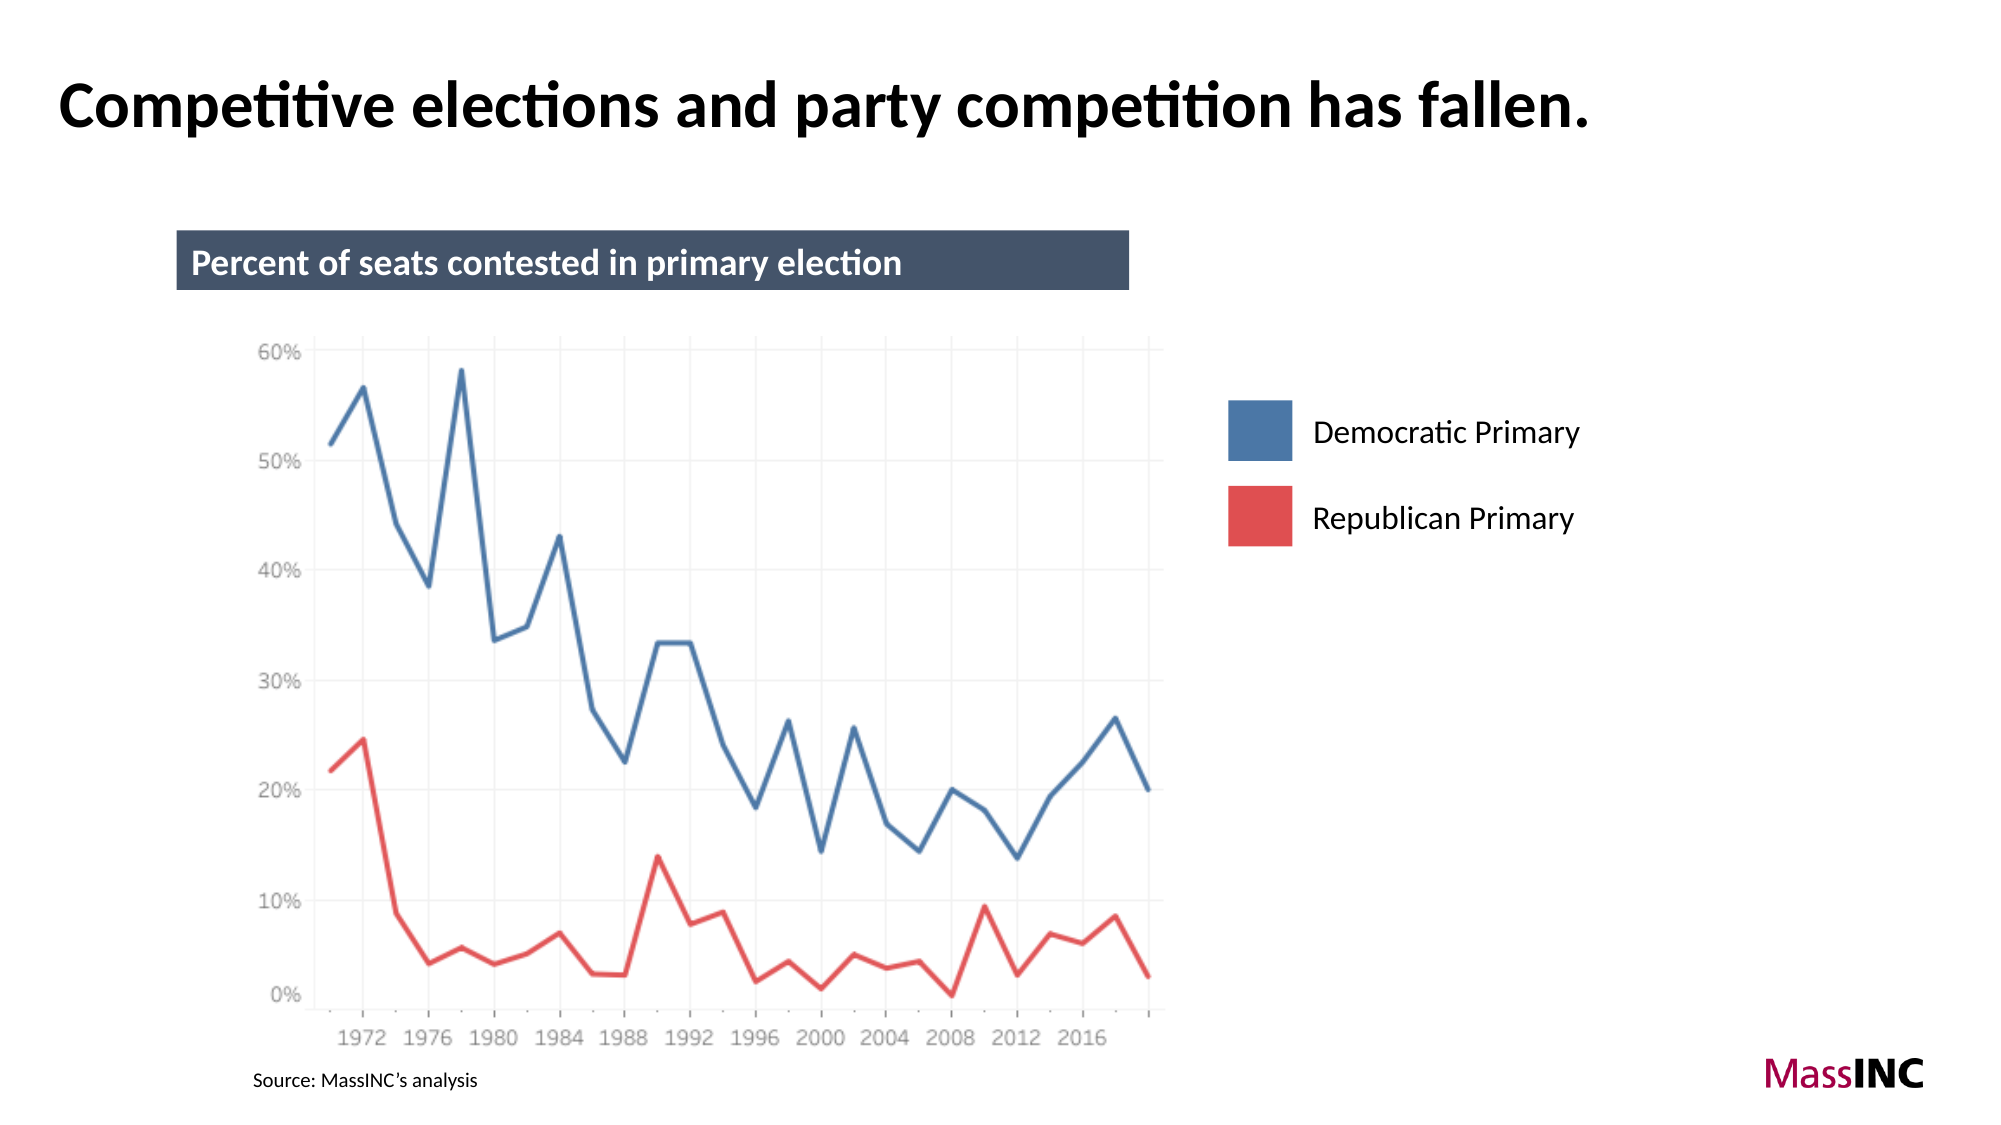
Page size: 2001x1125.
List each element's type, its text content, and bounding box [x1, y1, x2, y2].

text_box Competitive elections and party competition has fallen. [44, 53, 1862, 148]
text_box Democratic Primary [1460, 402, 1596, 458]
text_box Source: MassINC’s analysis [238, 1080, 493, 1099]
picture [236, 336, 1460, 1080]
text_box Percent of seats contested in primary election [176, 230, 1130, 290]
text_box Republican Primary [1460, 488, 1591, 544]
picture [1766, 1058, 1923, 1089]
